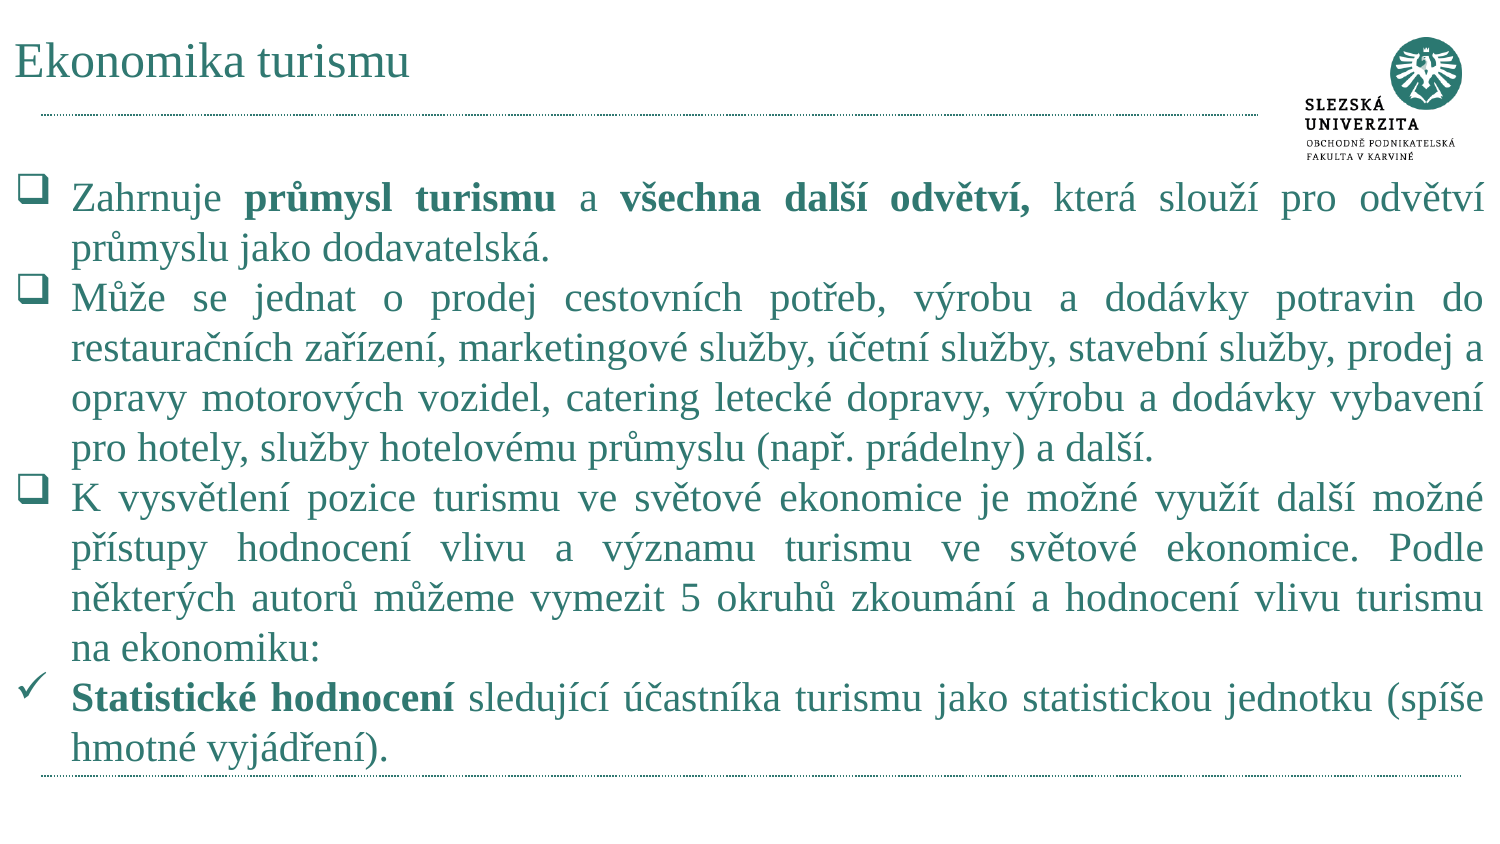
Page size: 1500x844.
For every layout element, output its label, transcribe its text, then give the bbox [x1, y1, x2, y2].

title Ekonomika turismu [0, 20, 1317, 104]
picture [1305, 37, 1462, 160]
text_box Zahrnuje průmysl turismu a všechna další odvětví, která slouží pro odvětví průmyslu jako dodavatelská. Může se jednat o prodej cestovních potřeb, výrobu a dodávky potravin do restauračních zařízení, marketingové služby, účetní služby, stavební služby, prodej a opravy motorových vozidel, catering letecké dopravy, výrobu a dodávky vybavení pro hotely, služby hotelovému průmyslu (např. prádelny) a další. K vysvětlení pozice turismu ve světové ekonomice je možné využít další možné přístupy hodnocení vlivu a významu turismu ve světové ekonomice. Podle některých autorů můžeme vymezit 5 okruhů zkoumání a hodnocení vlivu turismu na ekonomiku: Statistické hodnocení sledující účastníka turismu jako statistickou jednotku (spíše hmotné vyjádření). [0, 161, 1500, 777]
